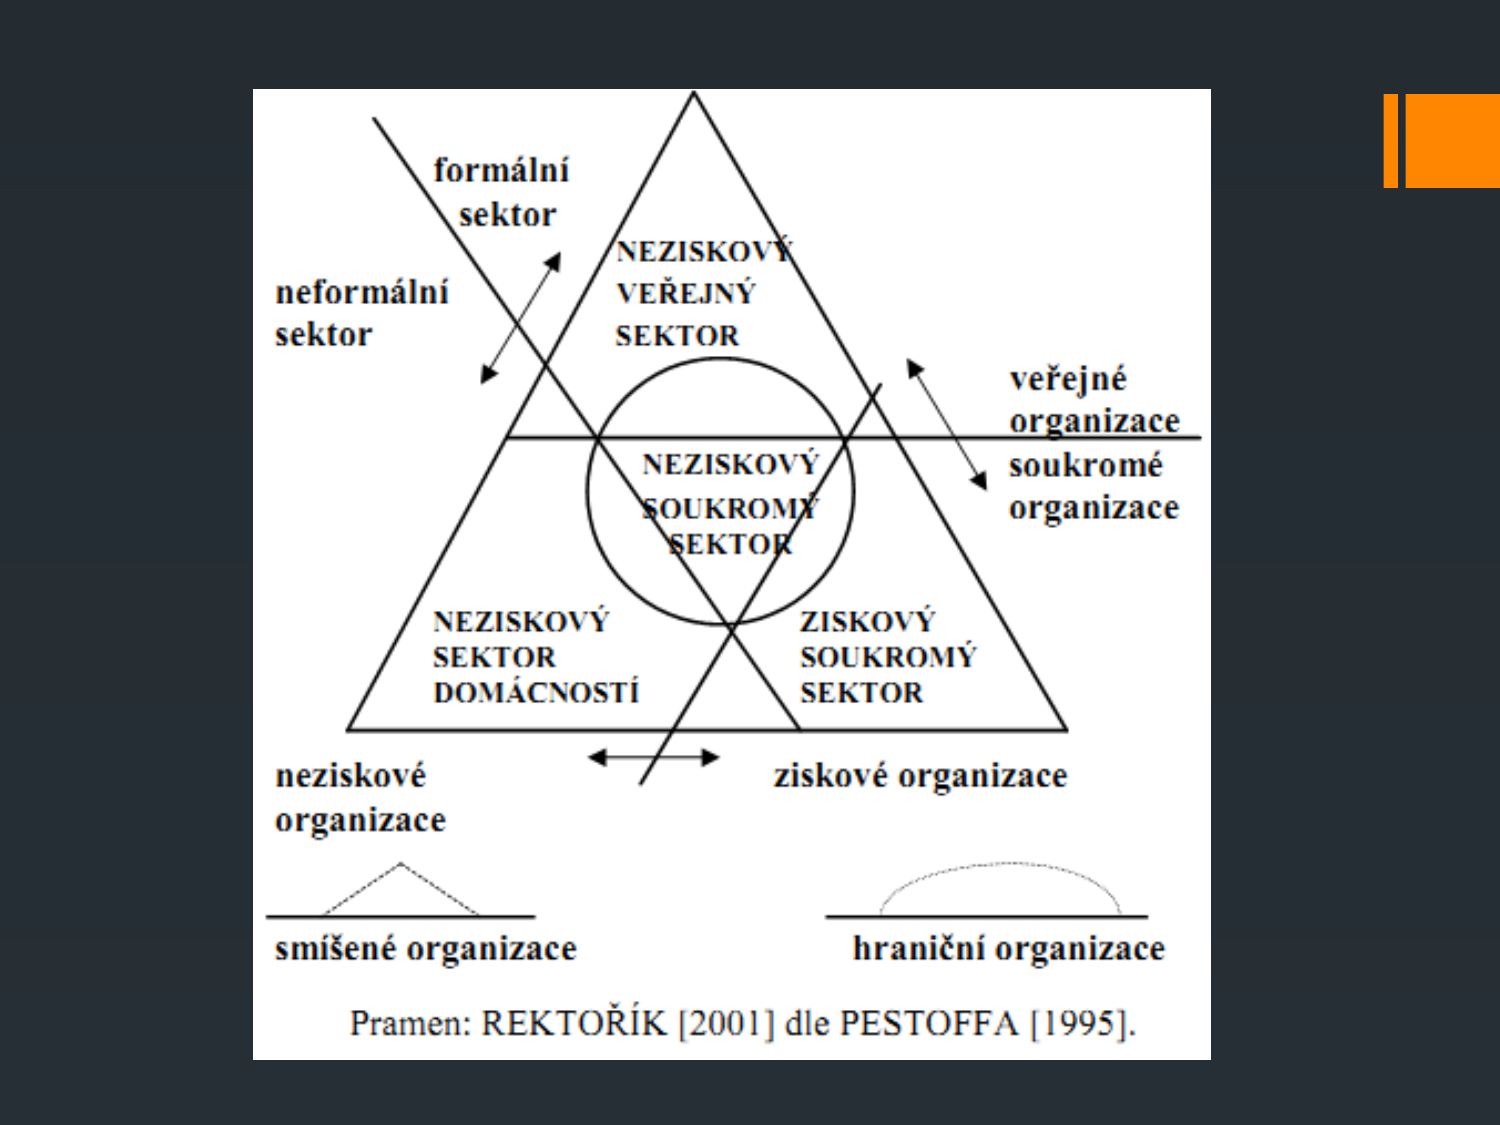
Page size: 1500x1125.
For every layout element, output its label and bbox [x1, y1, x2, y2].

picture [253, 89, 1212, 1061]
